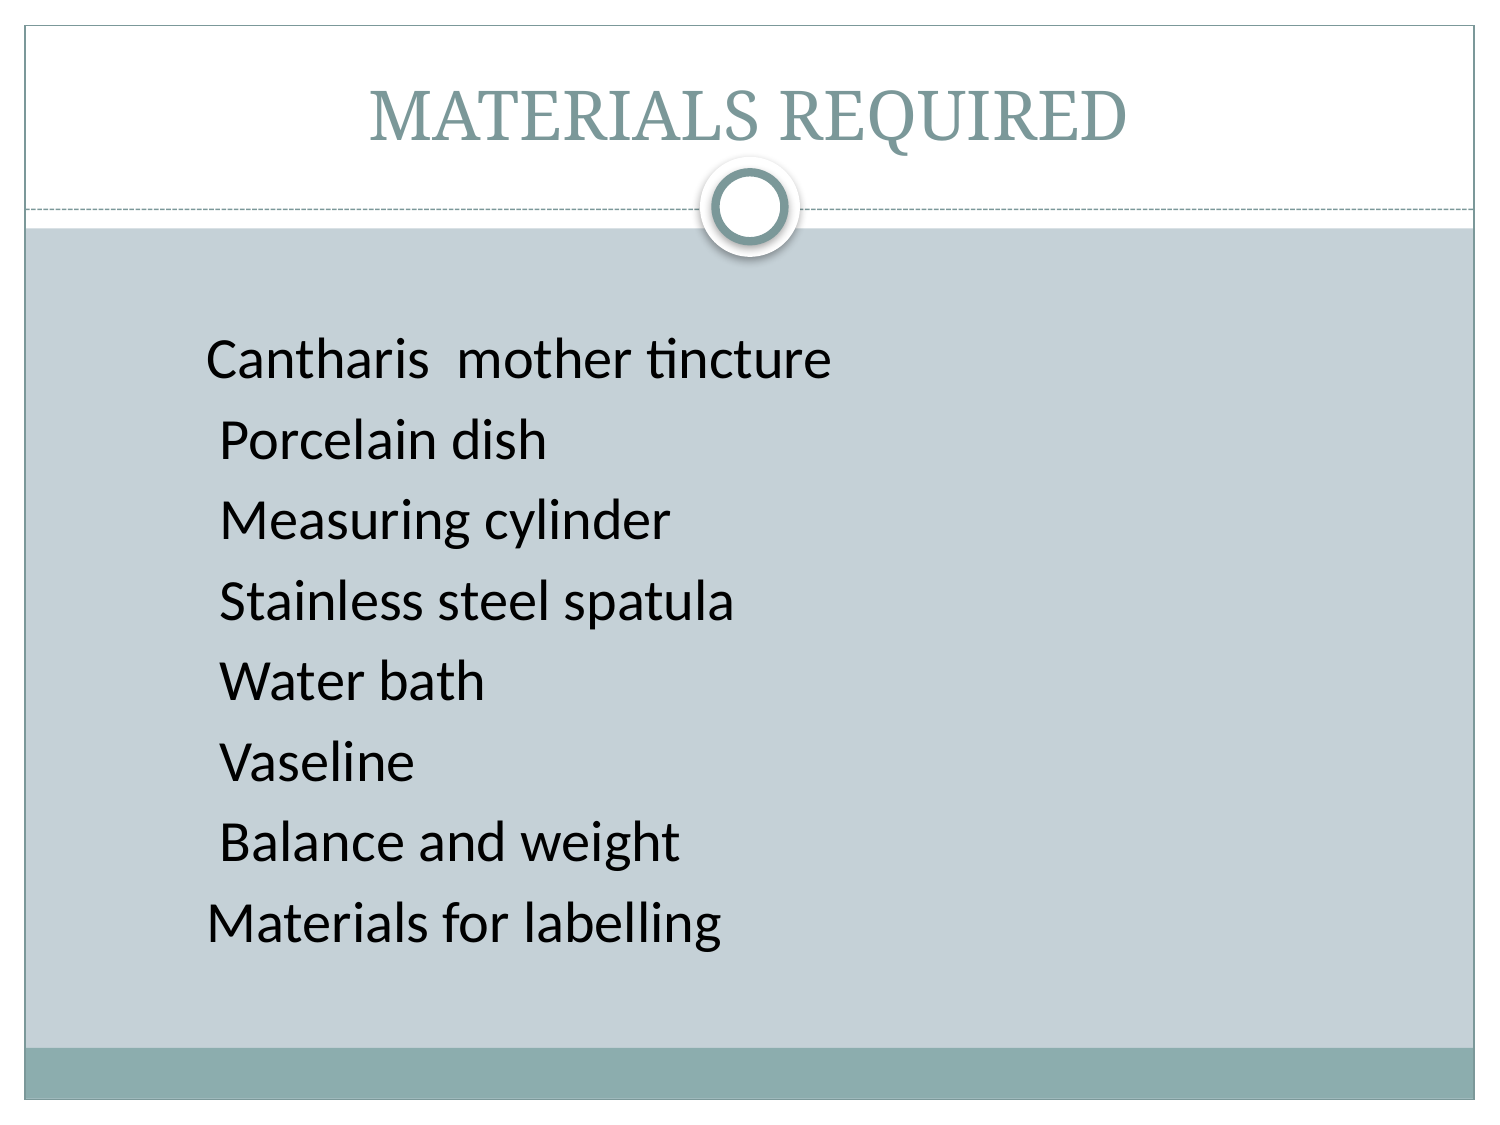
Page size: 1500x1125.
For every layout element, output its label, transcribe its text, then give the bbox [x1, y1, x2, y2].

text_box Cantharis mother tincture Porcelain dish Measuring cylinder Stainless steel spatula Water bath Vaseline Balance and weight Materials for labelling [117, 257, 1442, 961]
title MATERIALS REQUIRED [49, 37, 1450, 162]
